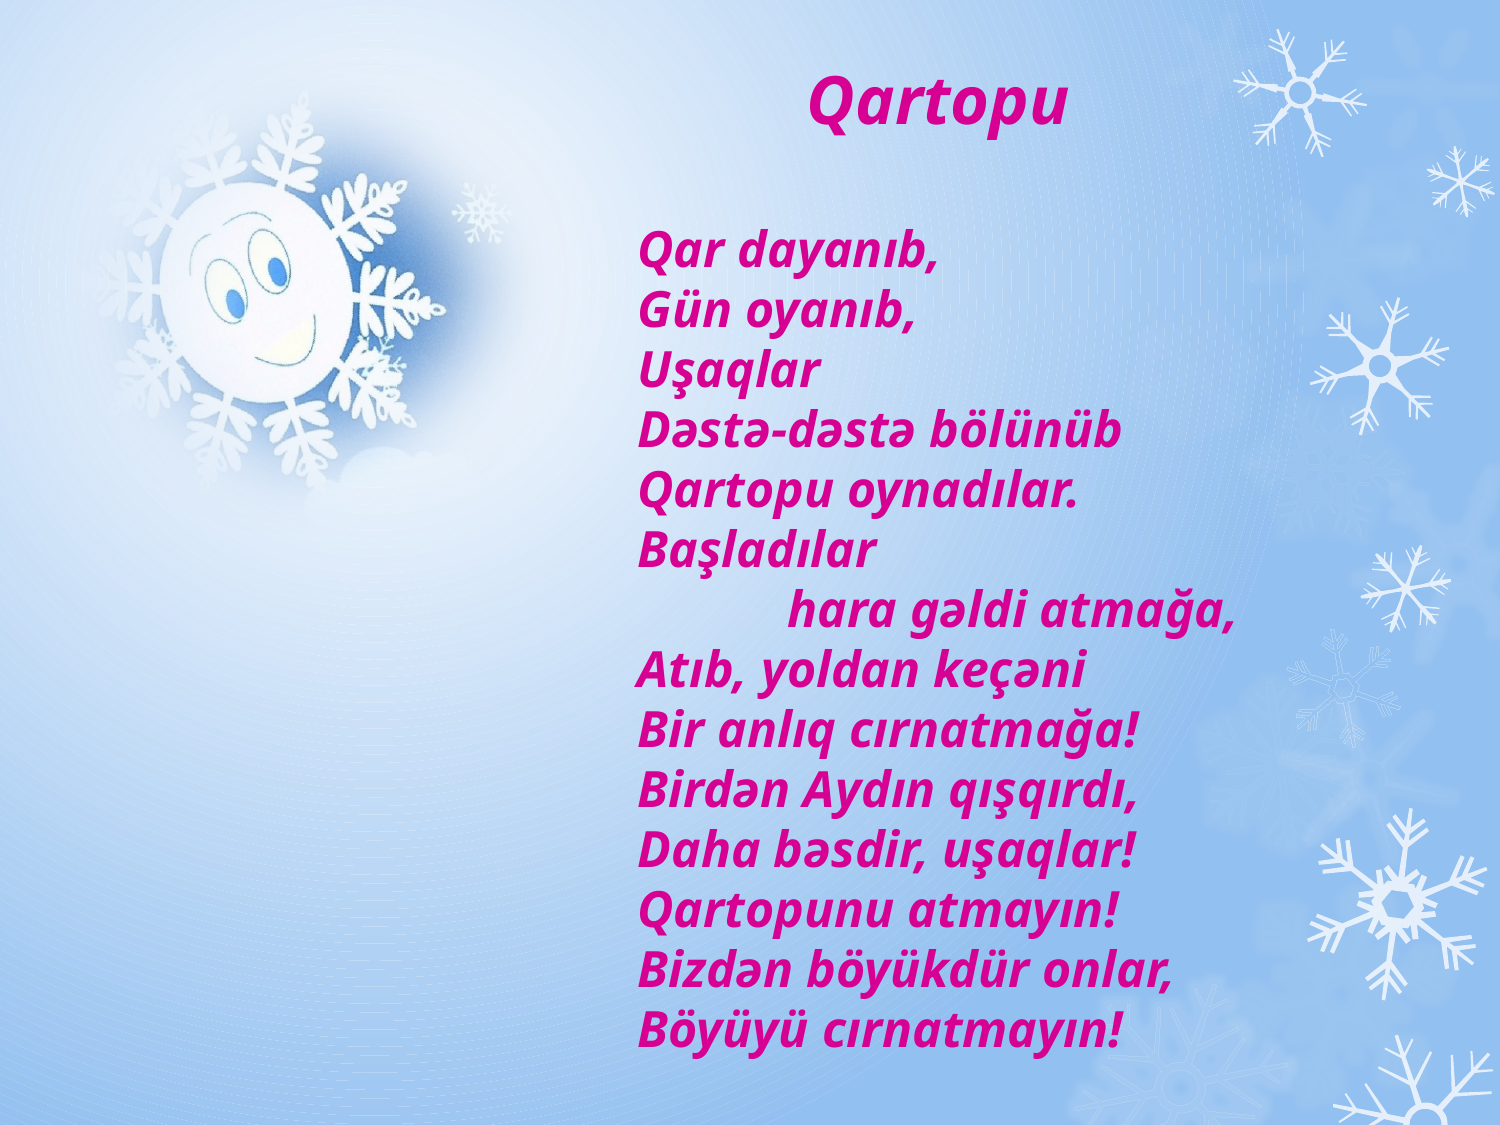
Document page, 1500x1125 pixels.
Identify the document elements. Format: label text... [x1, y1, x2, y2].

text_box Qartopu Qar dayanıb, Gün oyanıb, Uşaqlar Dəstə-dəstə bölünüb Qartopu oynadılar. Başladılar hara gəldi atmağa, Atıb, yoldan keçəni Bir anlıq cırnatmağa! Birdən Aydın qışqırdı, Daha bəsdir, uşaqlar! Qartopunu atmayın! Bizdən böyükdür onlar, Böyüyü cırnatmayın! [622, 50, 1254, 1065]
picture [39, 33, 602, 562]
